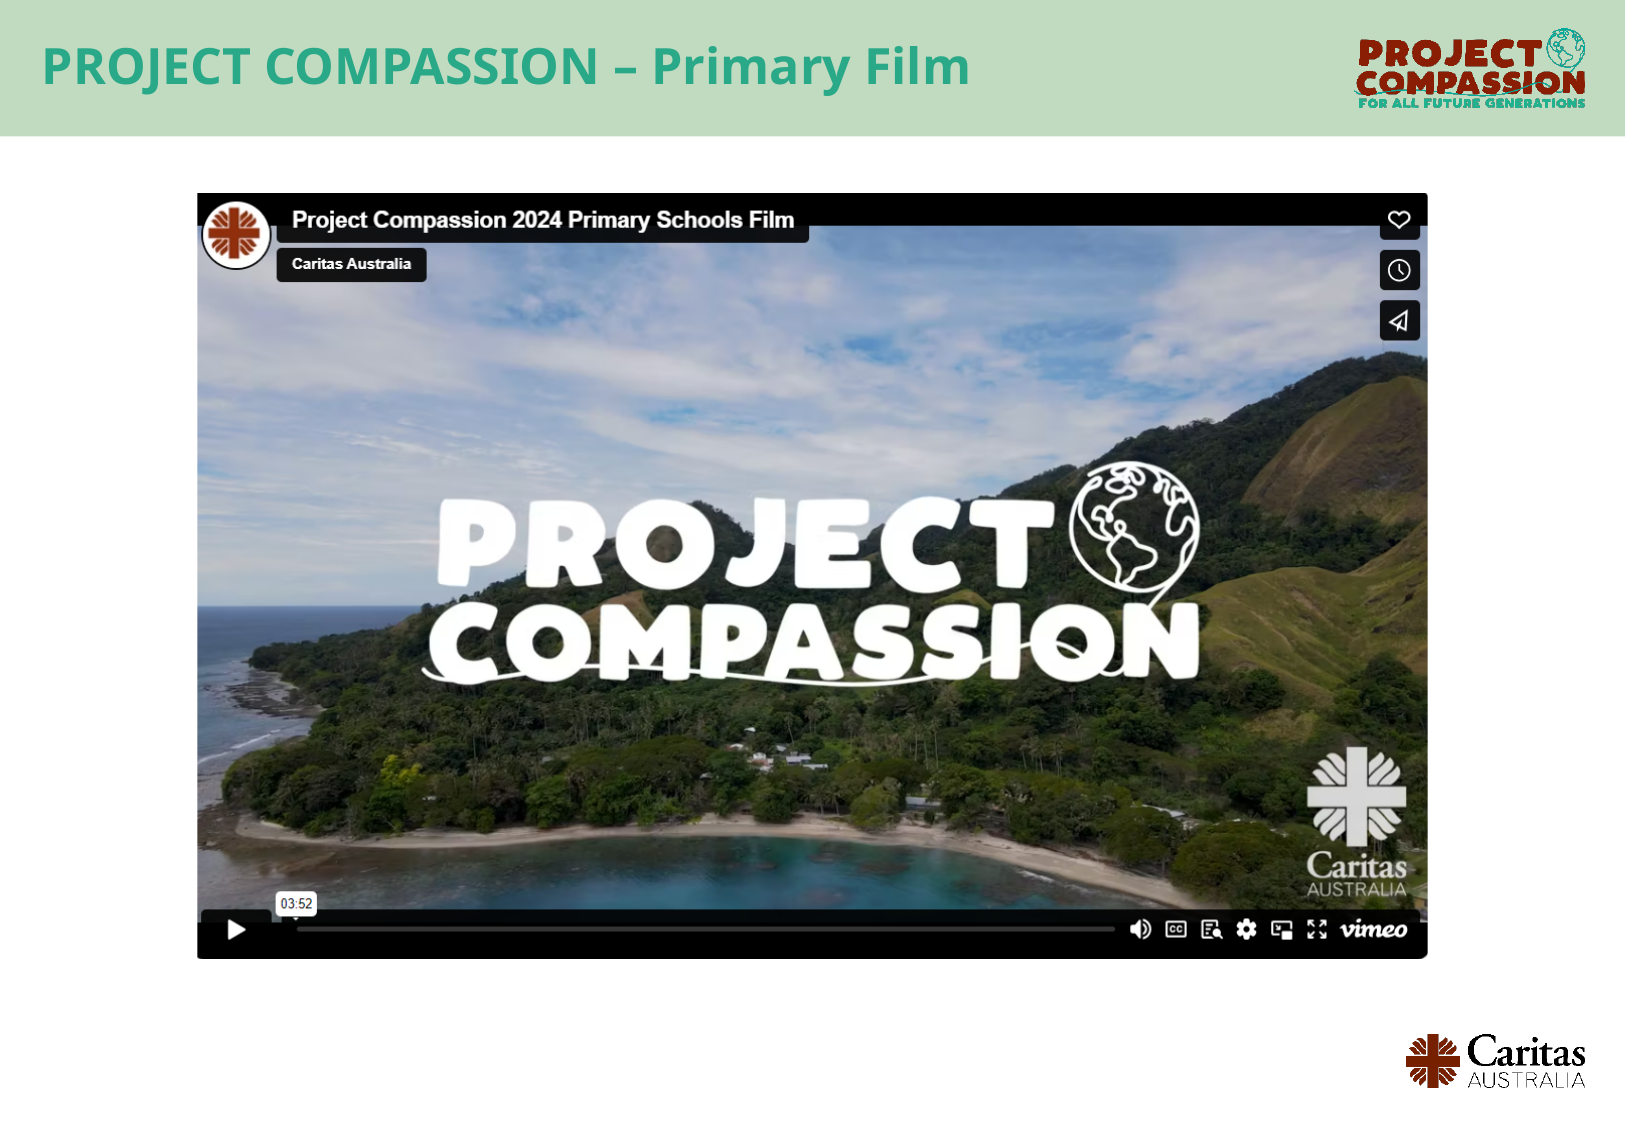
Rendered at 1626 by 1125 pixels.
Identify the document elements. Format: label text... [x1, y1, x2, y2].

list PROJECT COMPASSION – Primary Film [27, 37, 1599, 99]
picture [1354, 99, 1585, 108]
picture [1354, 28, 1585, 37]
picture [197, 193, 1428, 959]
picture [1406, 1034, 1585, 1088]
